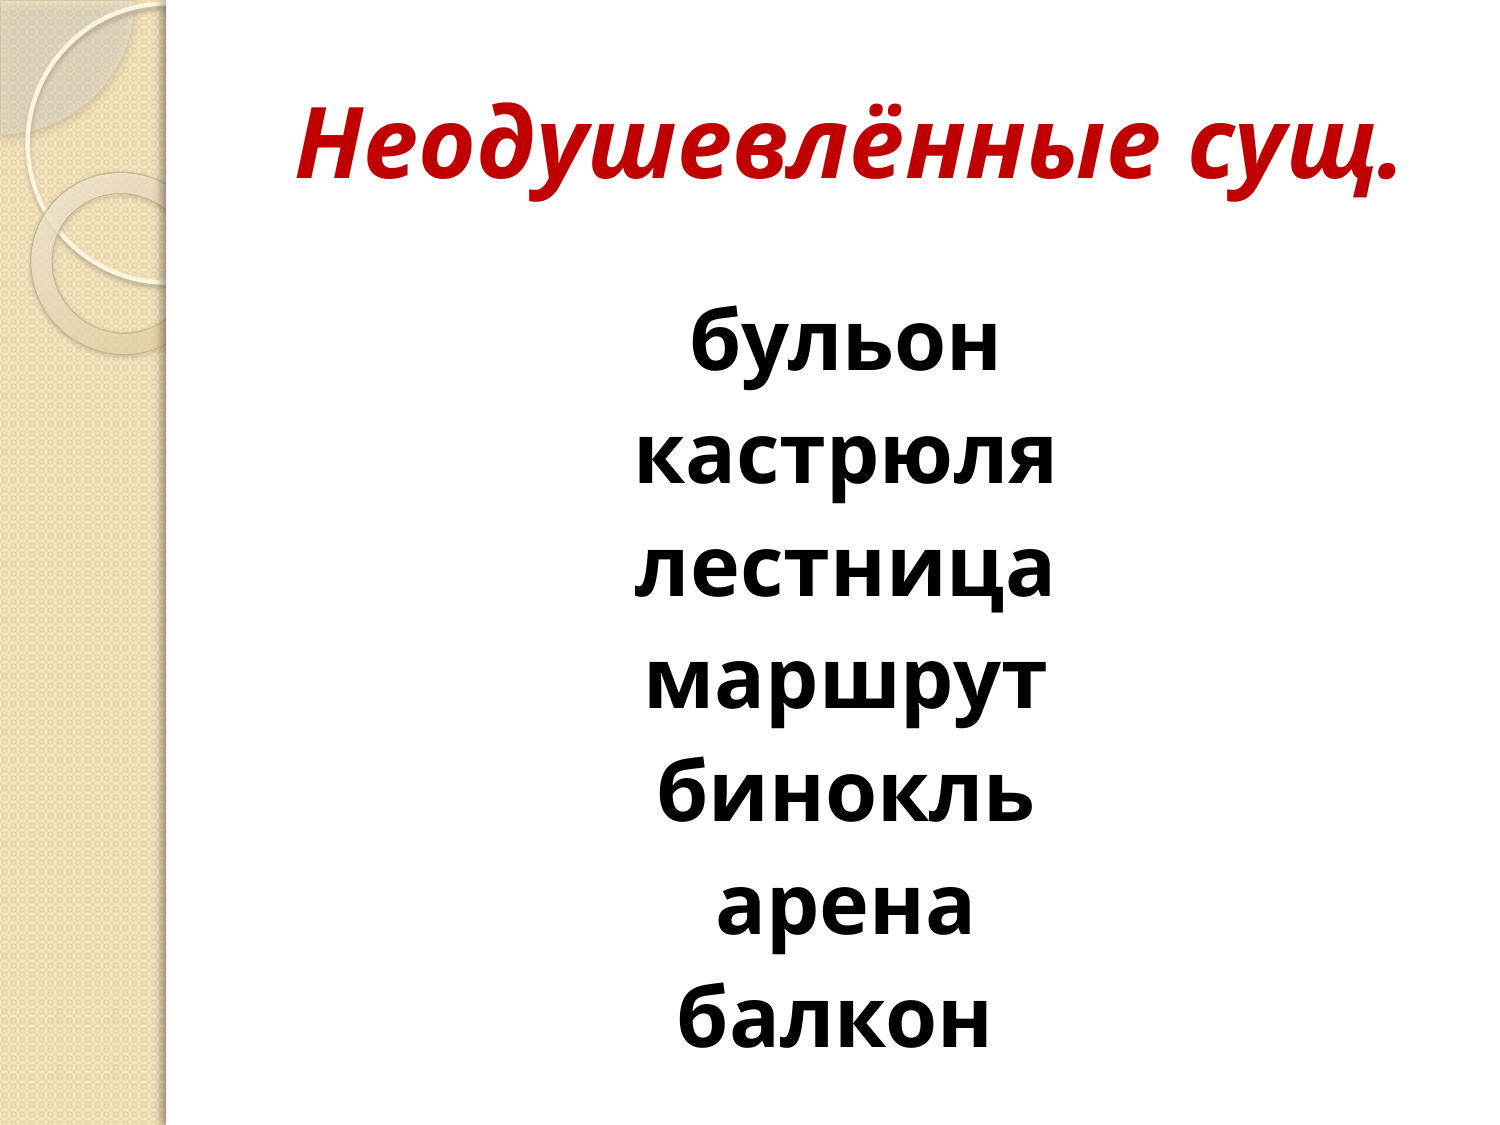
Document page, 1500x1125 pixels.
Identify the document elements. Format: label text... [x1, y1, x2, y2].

title Неодушевлённые сущ. [235, 45, 1466, 233]
list бульон кастрюля лестница маршрут бинокль арена балкон [171, 278, 1500, 1076]
